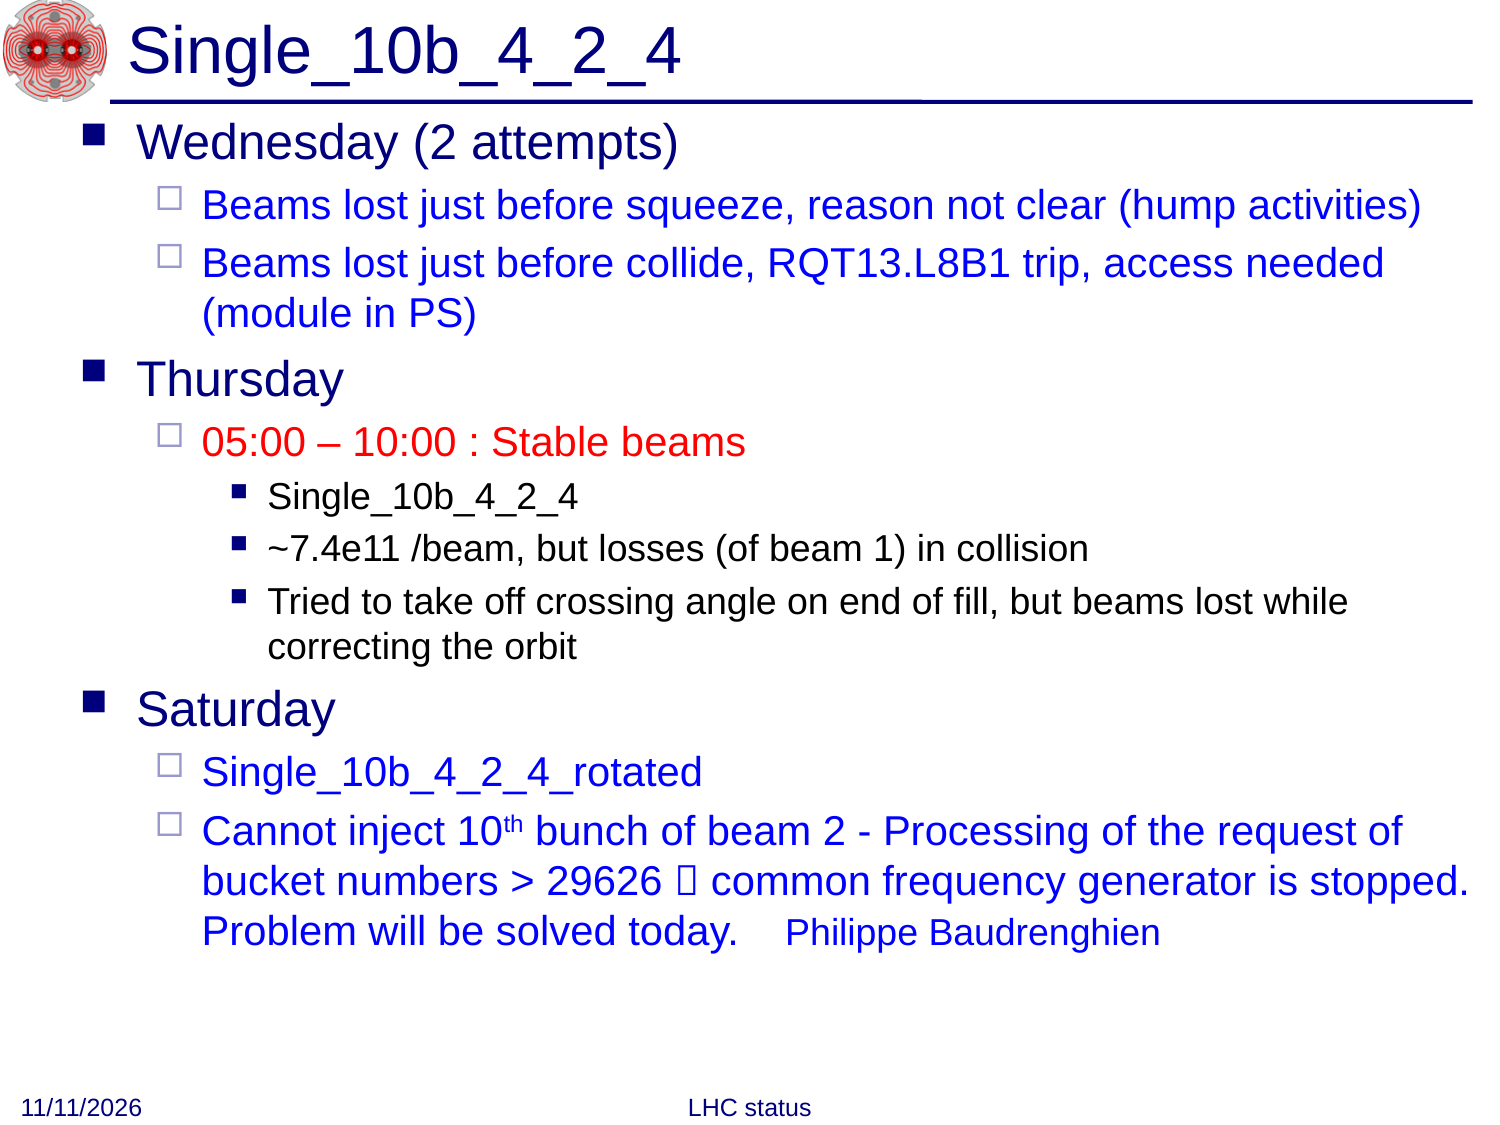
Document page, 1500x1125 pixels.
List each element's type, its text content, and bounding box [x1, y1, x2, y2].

title Single_10b_4_2_4 [111, 3, 1463, 91]
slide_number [5, 1085, 356, 1125]
list Wednesday (2 attempts) Beams lost just before squeeze, reason not clear (hump activities) Beams lost just before collide, RQT13.L8B1 trip, access needed (module in PS) Thursday 05:00 – 10:00 : Stable beams Single_10b_4_2_4 ~7.4e11 /beam, but losses (of beam 1) in collision Tried to take off crossing angle on end of fill, but beams lost while correcting the orbit Saturday Single_10b_4_2_4_rotated Cannot inject 10th bunch of beam 2 - Processing of the request of bucket numbers > 29626  common frequency generator is stopped. Problem will be solved today. Philippe Baudrenghien [64, 101, 1500, 1090]
footer LHC status [512, 1087, 988, 1125]
picture [0, 0, 108, 103]
